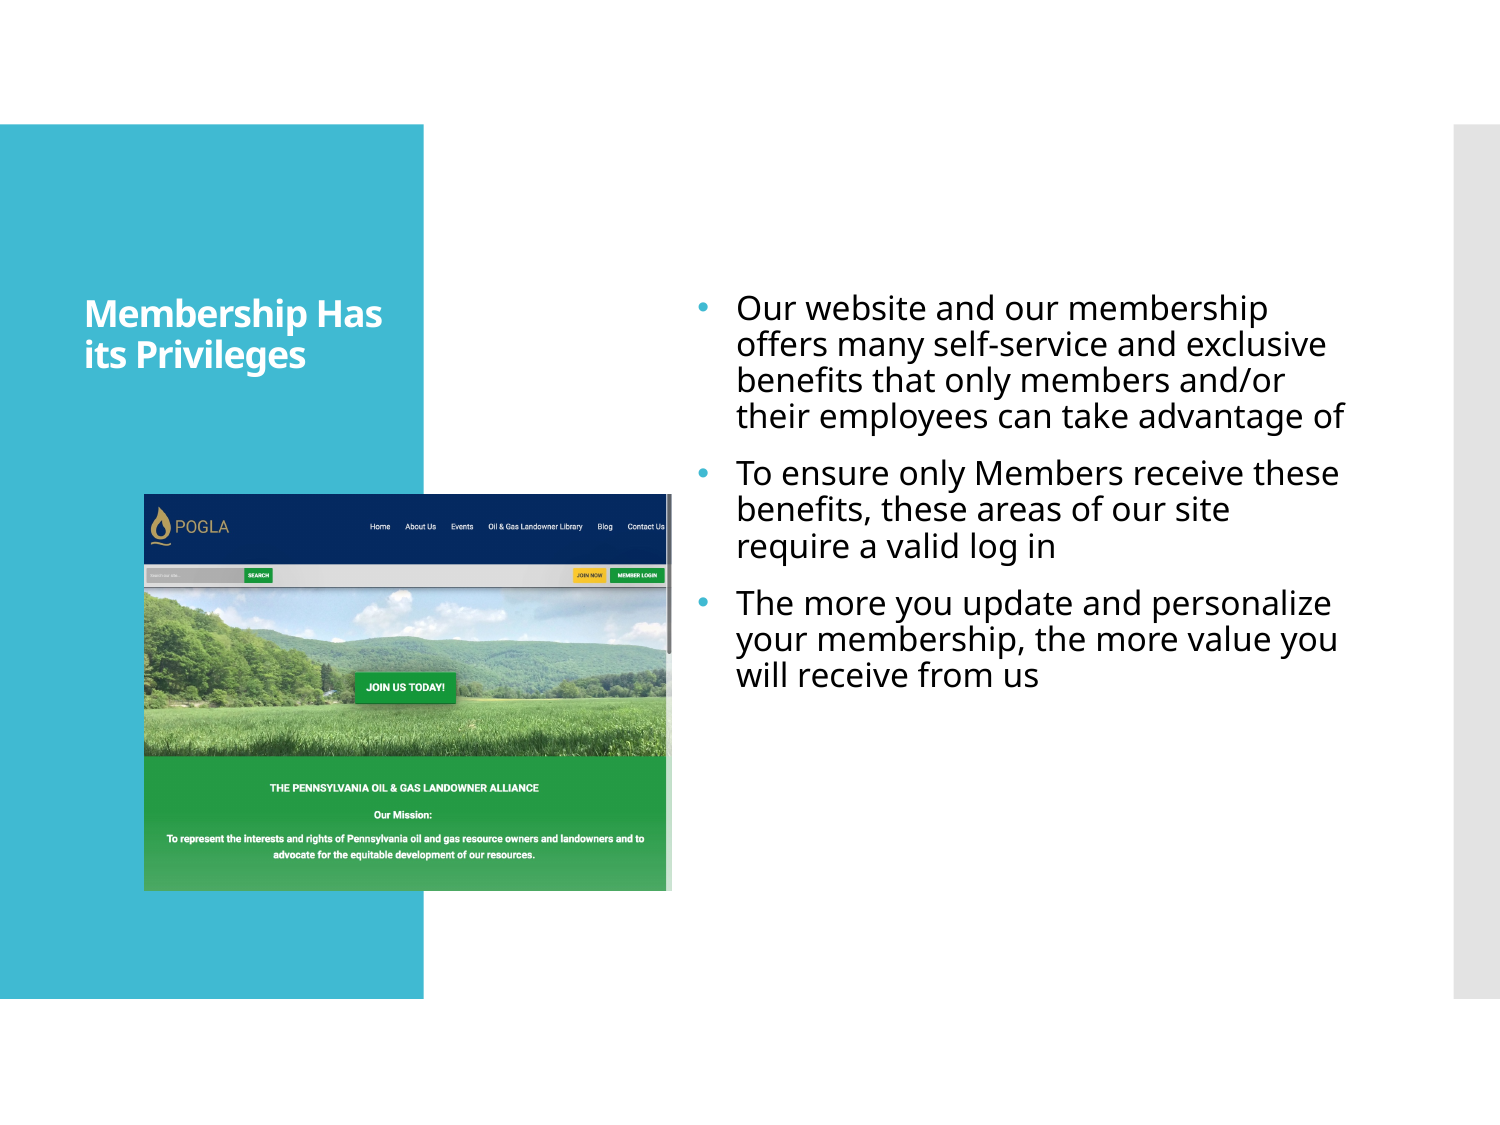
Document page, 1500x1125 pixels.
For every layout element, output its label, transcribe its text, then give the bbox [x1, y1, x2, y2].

list Our website and our membership offers many self-service and exclusive benefits that only members and/or their employees can take advantage of To ensure only Members receive these benefits, these areas of our site require a valid log in The more you update and personalize your membership, the more value you will receive from us [682, 274, 1363, 712]
picture [144, 494, 673, 891]
title Membership Has its Privileges [68, 274, 409, 398]
